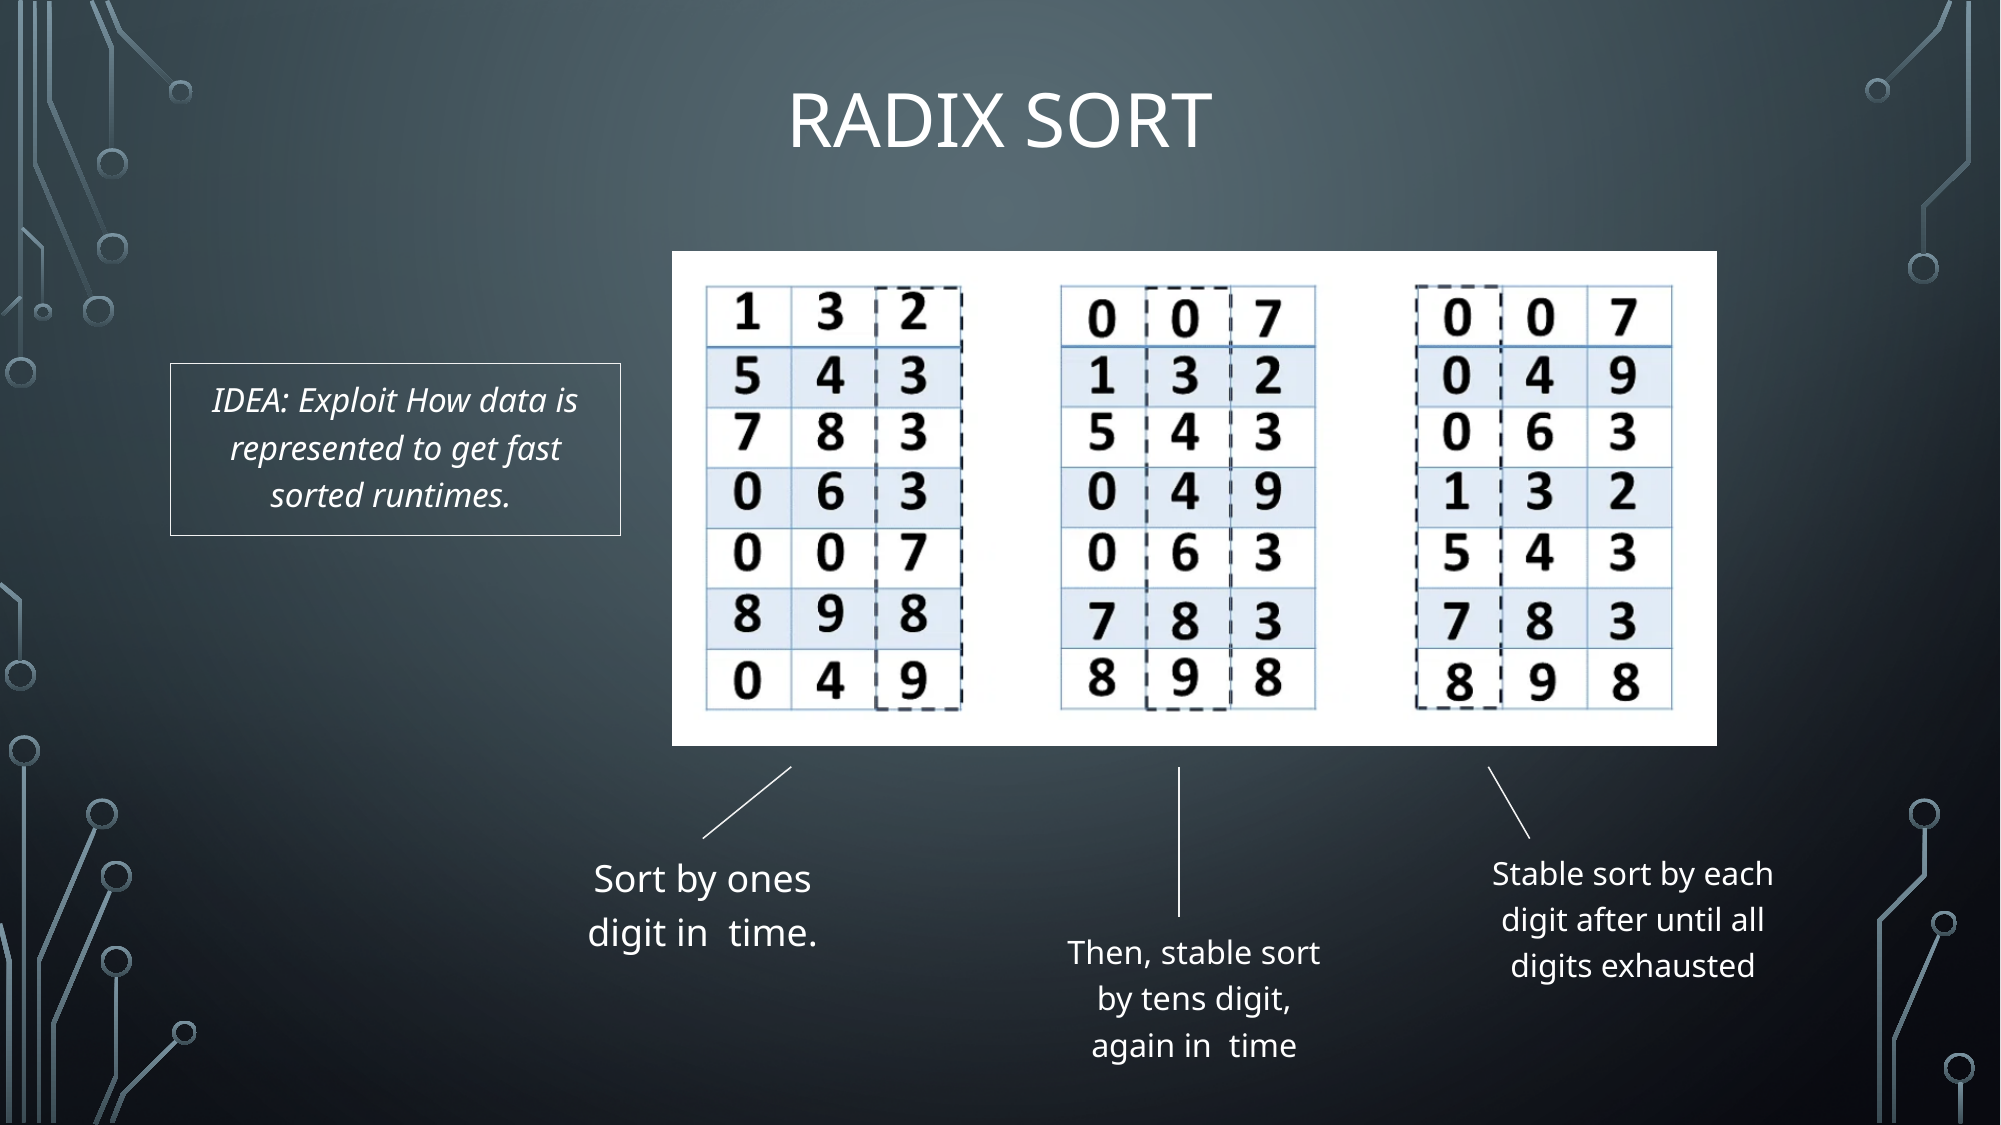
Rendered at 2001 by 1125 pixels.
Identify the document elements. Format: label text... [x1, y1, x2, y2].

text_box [1488, 766, 1530, 839]
text_box Stable sort by each digit after until all digits exhausted [1475, 838, 1791, 995]
text_box IDEA: Exploit How data is represented to get fast sorted runtimes. [170, 363, 621, 536]
title Radix sort [187, 65, 1813, 183]
picture [672, 251, 1717, 746]
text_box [702, 766, 792, 839]
